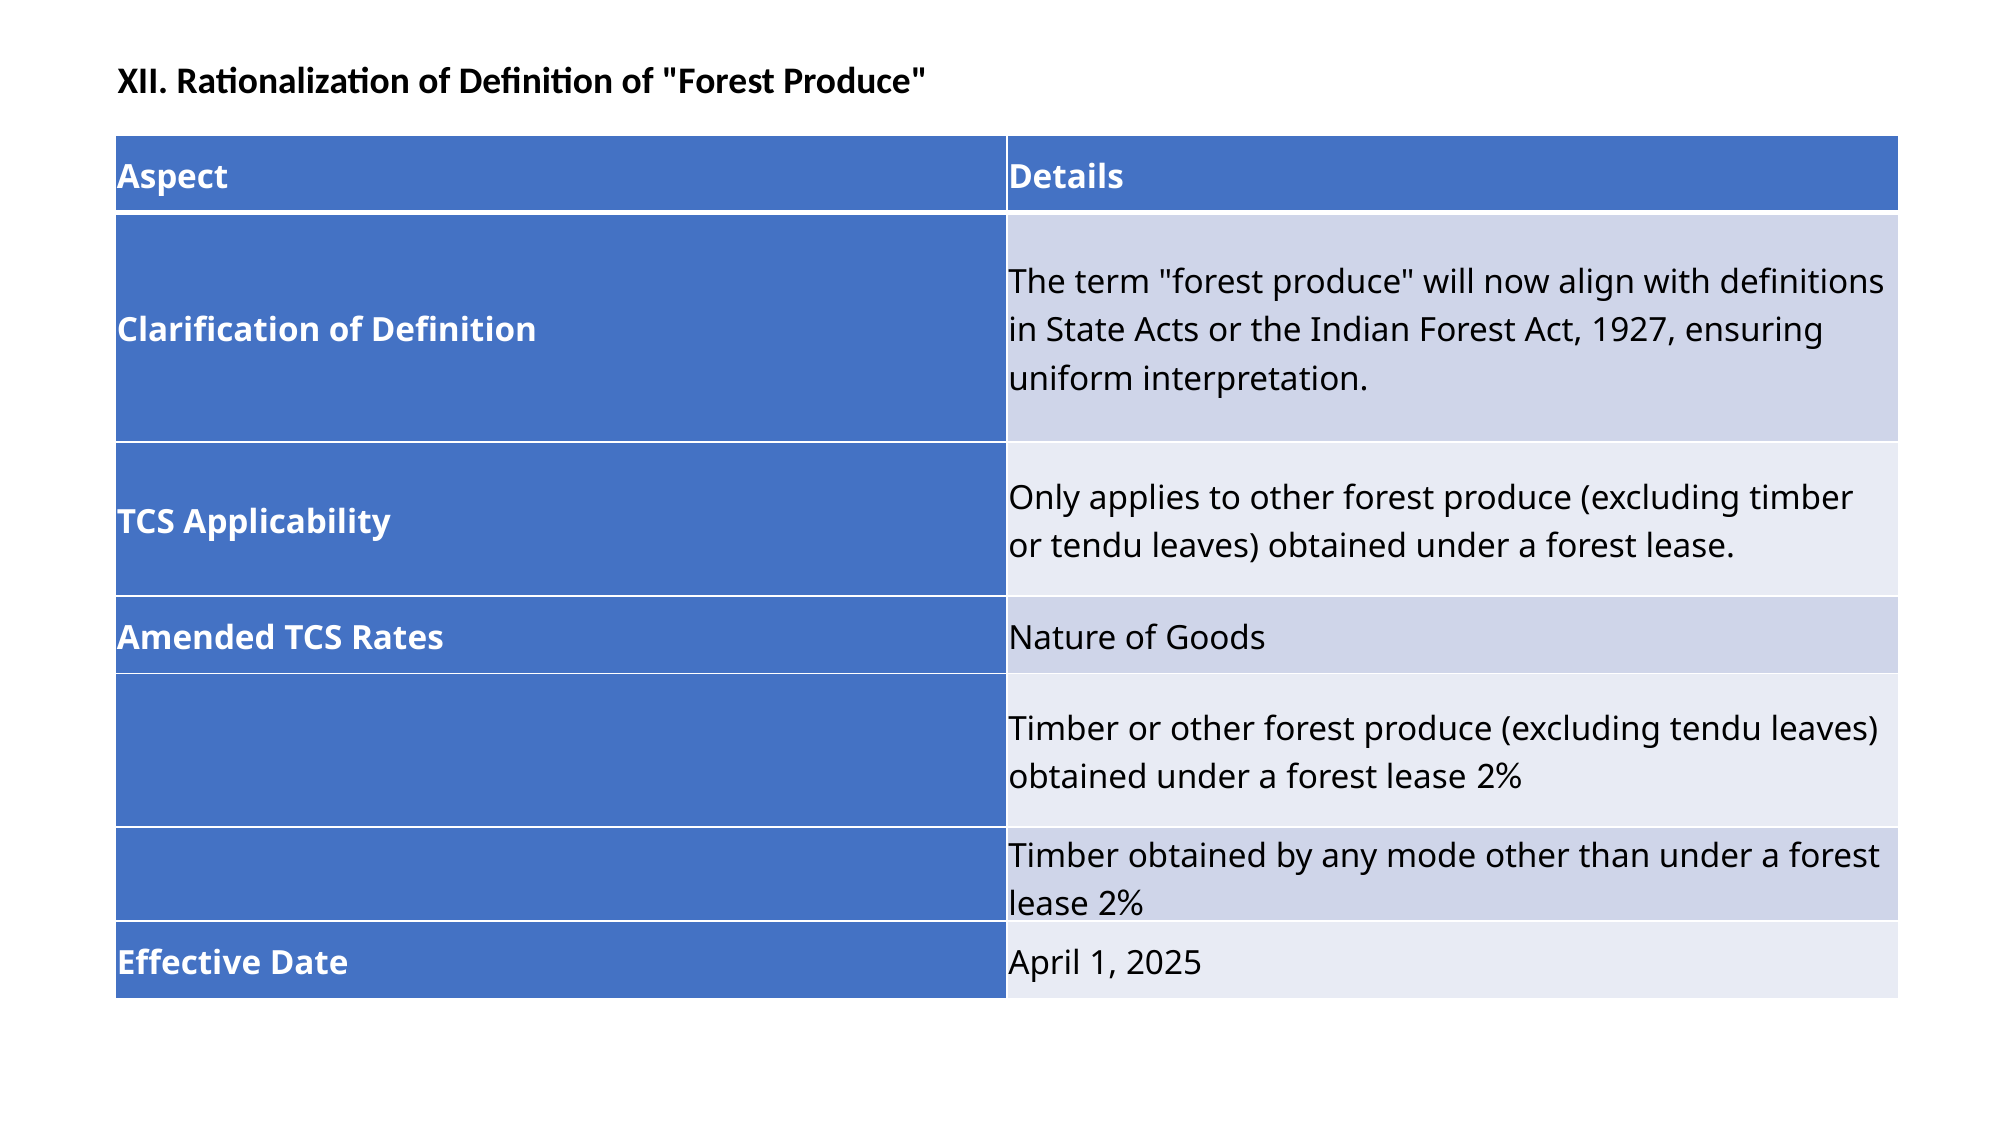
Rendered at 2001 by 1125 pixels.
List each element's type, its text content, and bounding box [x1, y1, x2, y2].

table_cell The term "forest produce" will now align with definitions in State Acts or the Indian Forest Act, 1927, ensuring uniform interpretation. [1008, 215, 1898, 441]
table_header Details [1008, 136, 1898, 210]
table_cell Timber or other forest produce (excluding tendu leaves) obtained under a forest lease 2% [1008, 674, 1898, 826]
table_cell April 1, 2025 [1008, 922, 1898, 998]
table_cell Nature of Goods [1008, 597, 1898, 673]
table_cell [116, 828, 1006, 920]
text_box XII. Rationalization of Definition of "Forest Produce" [102, 45, 1103, 109]
table_cell [116, 674, 1006, 826]
table_cell Amended TCS Rates [116, 597, 1006, 673]
table_cell Clarification of Definition [116, 215, 1006, 441]
table_cell TCS Applicability [116, 443, 1006, 595]
table_header Aspect [116, 136, 1006, 210]
table_cell Timber obtained by any mode other than under a forest lease 2% [1008, 828, 1898, 920]
table_cell Effective Date [116, 922, 1006, 998]
table_cell Only applies to other forest produce (excluding timber or tendu leaves) obtained under a forest lease. [1008, 443, 1898, 595]
